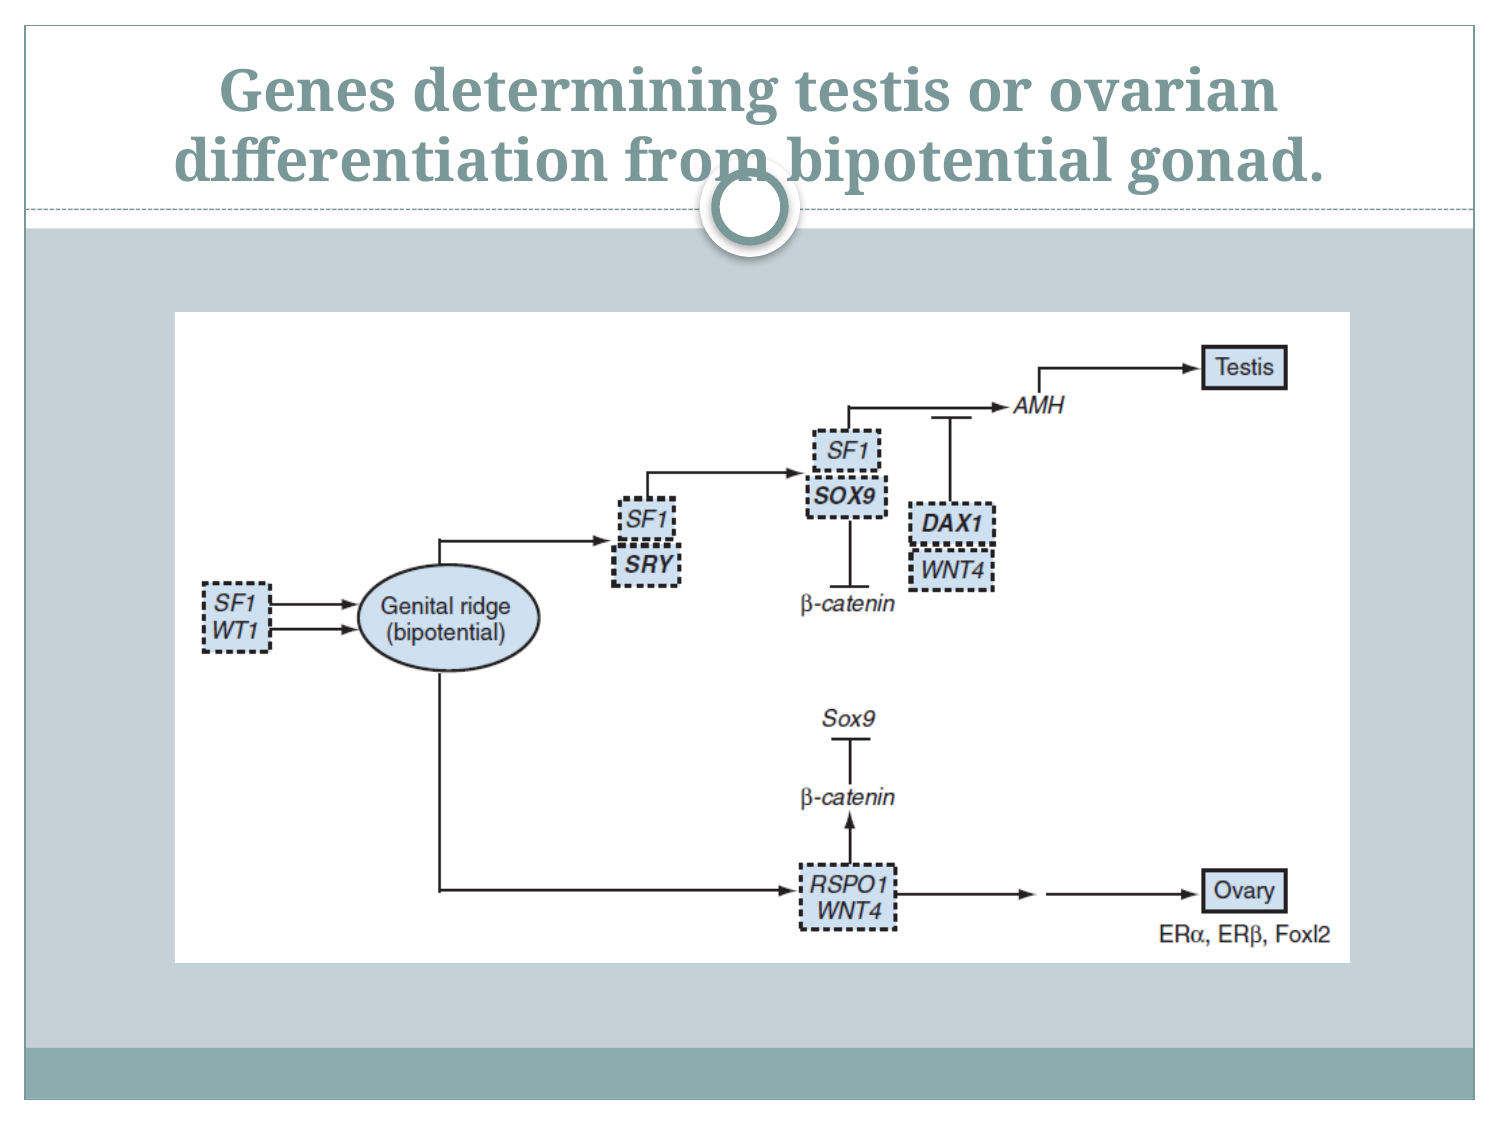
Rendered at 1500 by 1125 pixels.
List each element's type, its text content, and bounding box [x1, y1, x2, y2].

title Genes determining testis or ovarian differentiation from bipotential gonad. [49, 37, 1450, 200]
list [174, 312, 1351, 963]
